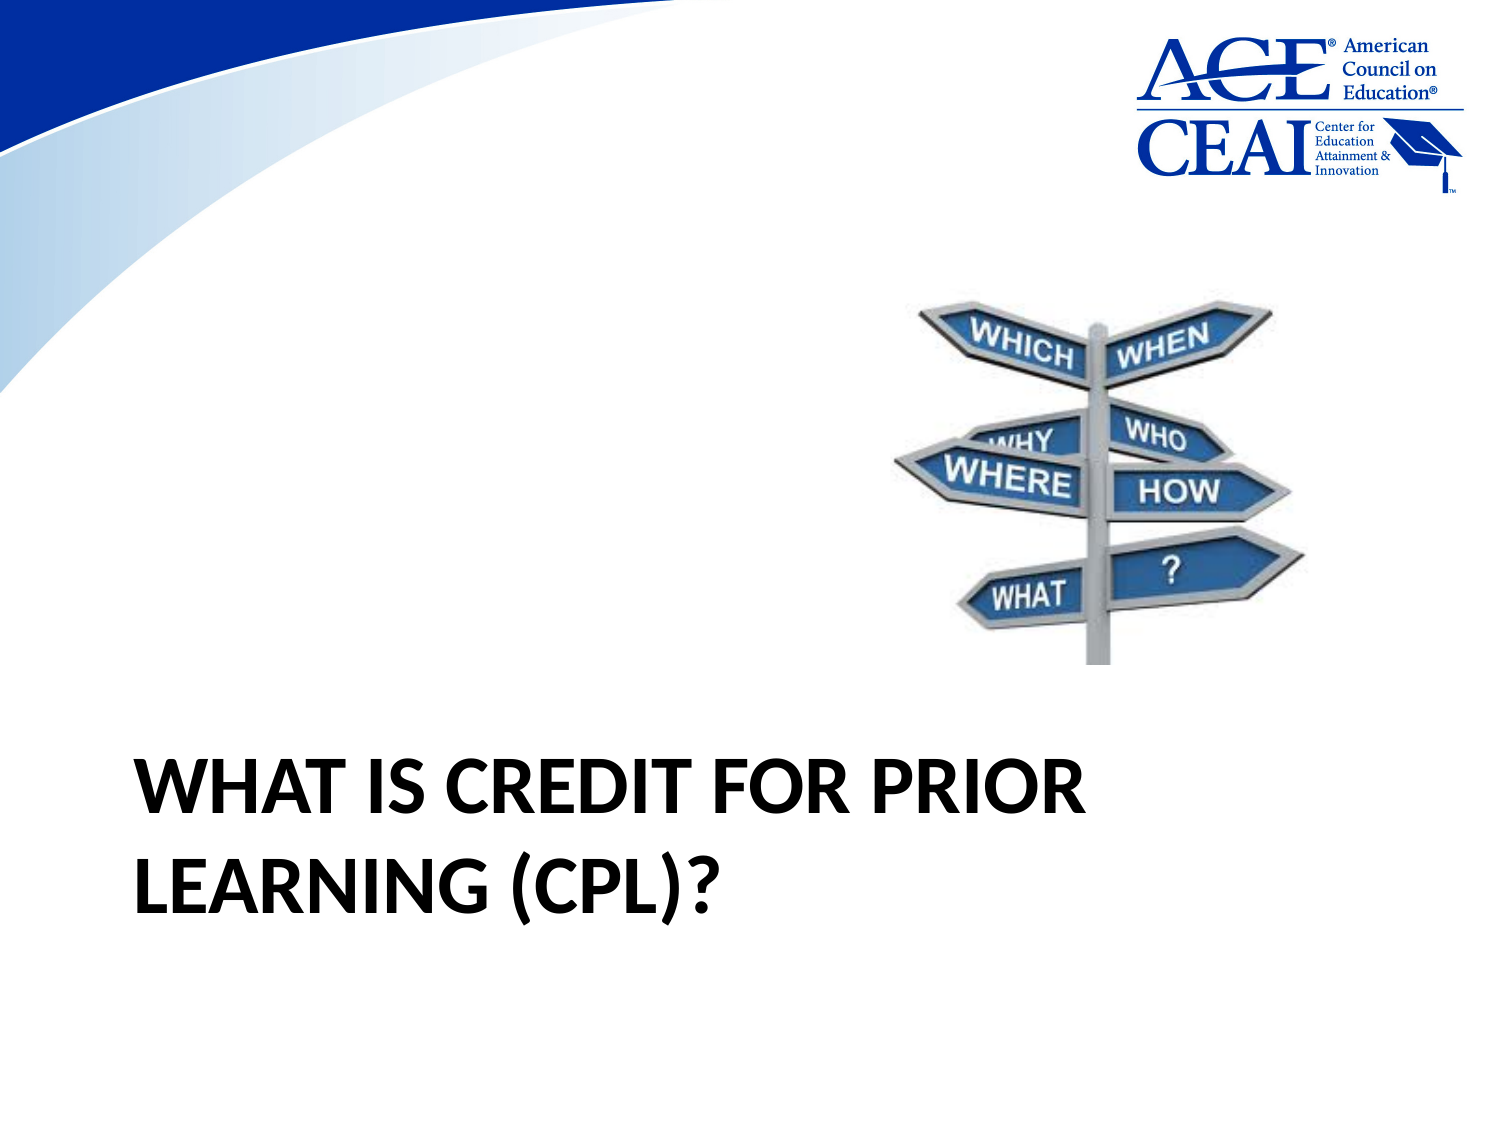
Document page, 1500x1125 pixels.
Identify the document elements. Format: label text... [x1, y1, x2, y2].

title What is Credit for Prior Learning (CPL)? [118, 722, 1394, 947]
picture [0, 0, 1500, 1125]
